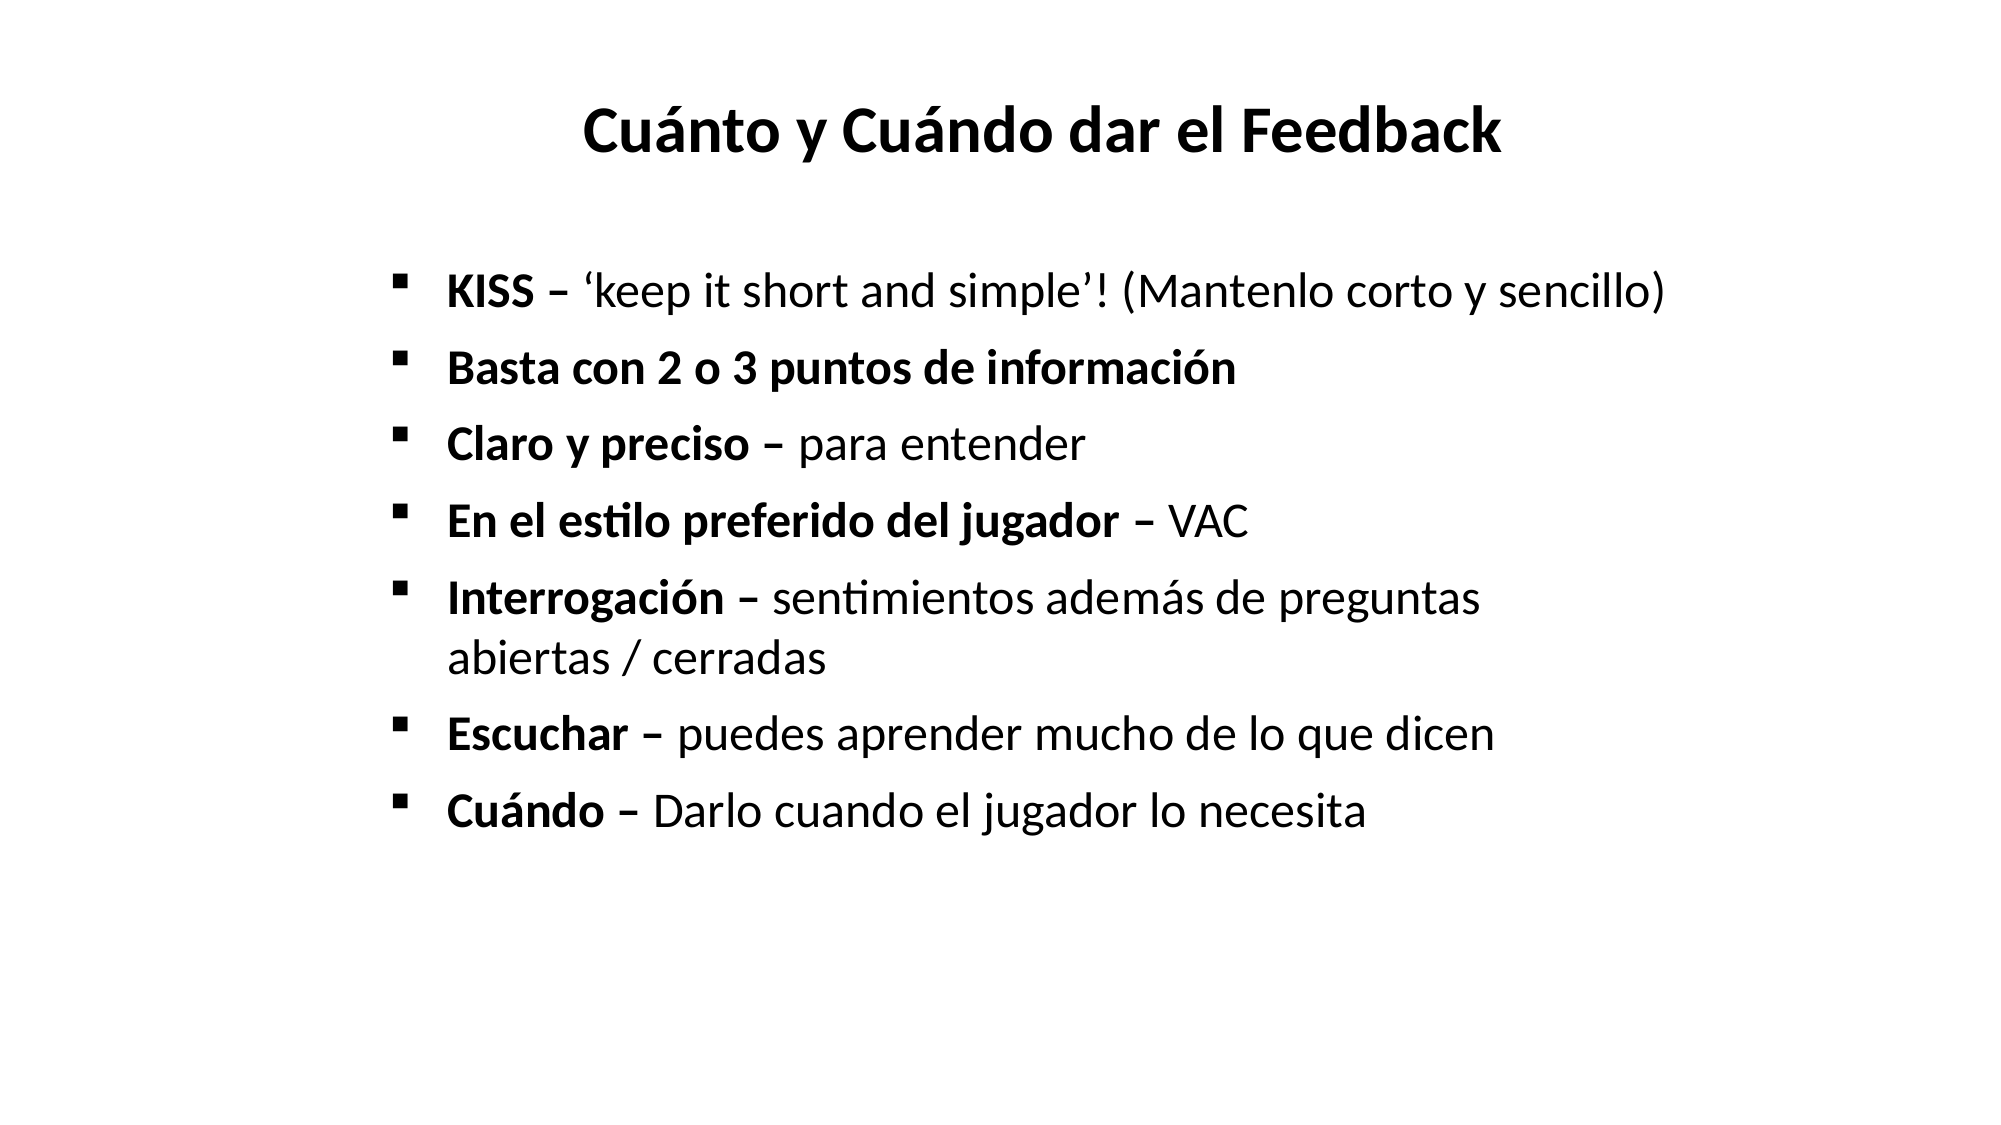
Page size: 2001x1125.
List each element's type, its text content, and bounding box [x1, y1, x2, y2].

text_box Cuánto y Cuándo dar el Feedback [249, 78, 1750, 173]
text_box KISS – ‘keep it short and simple’! (Mantenlo corto y sencillo) Basta con 2 o 3 puntos de información Claro y preciso – para entender En el estilo preferido del jugador – VAC Interrogación – sentimientos además de preguntas abiertas / cerradas Escuchar – puedes aprender mucho de lo que dicen Cuándo – Darlo cuando el jugador lo necesita [314, 173, 1686, 845]
